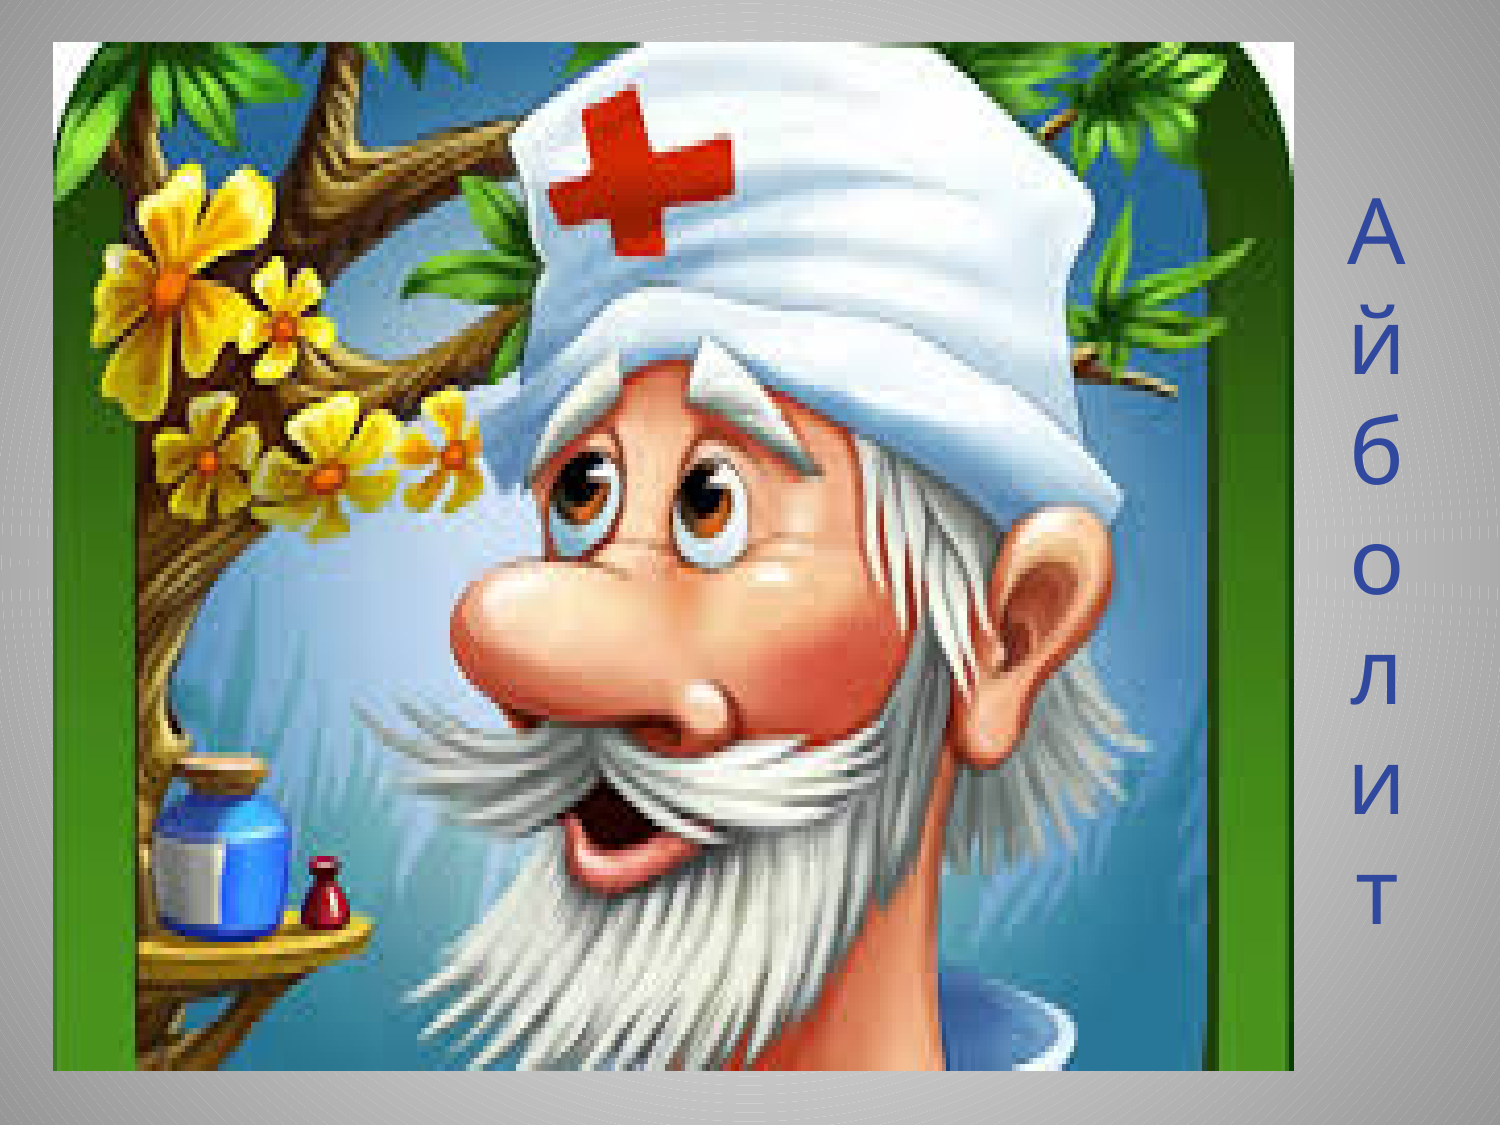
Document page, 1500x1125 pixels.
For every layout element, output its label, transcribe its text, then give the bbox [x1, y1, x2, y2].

title Айболит [1328, 45, 1425, 1071]
picture [52, 42, 1294, 1071]
